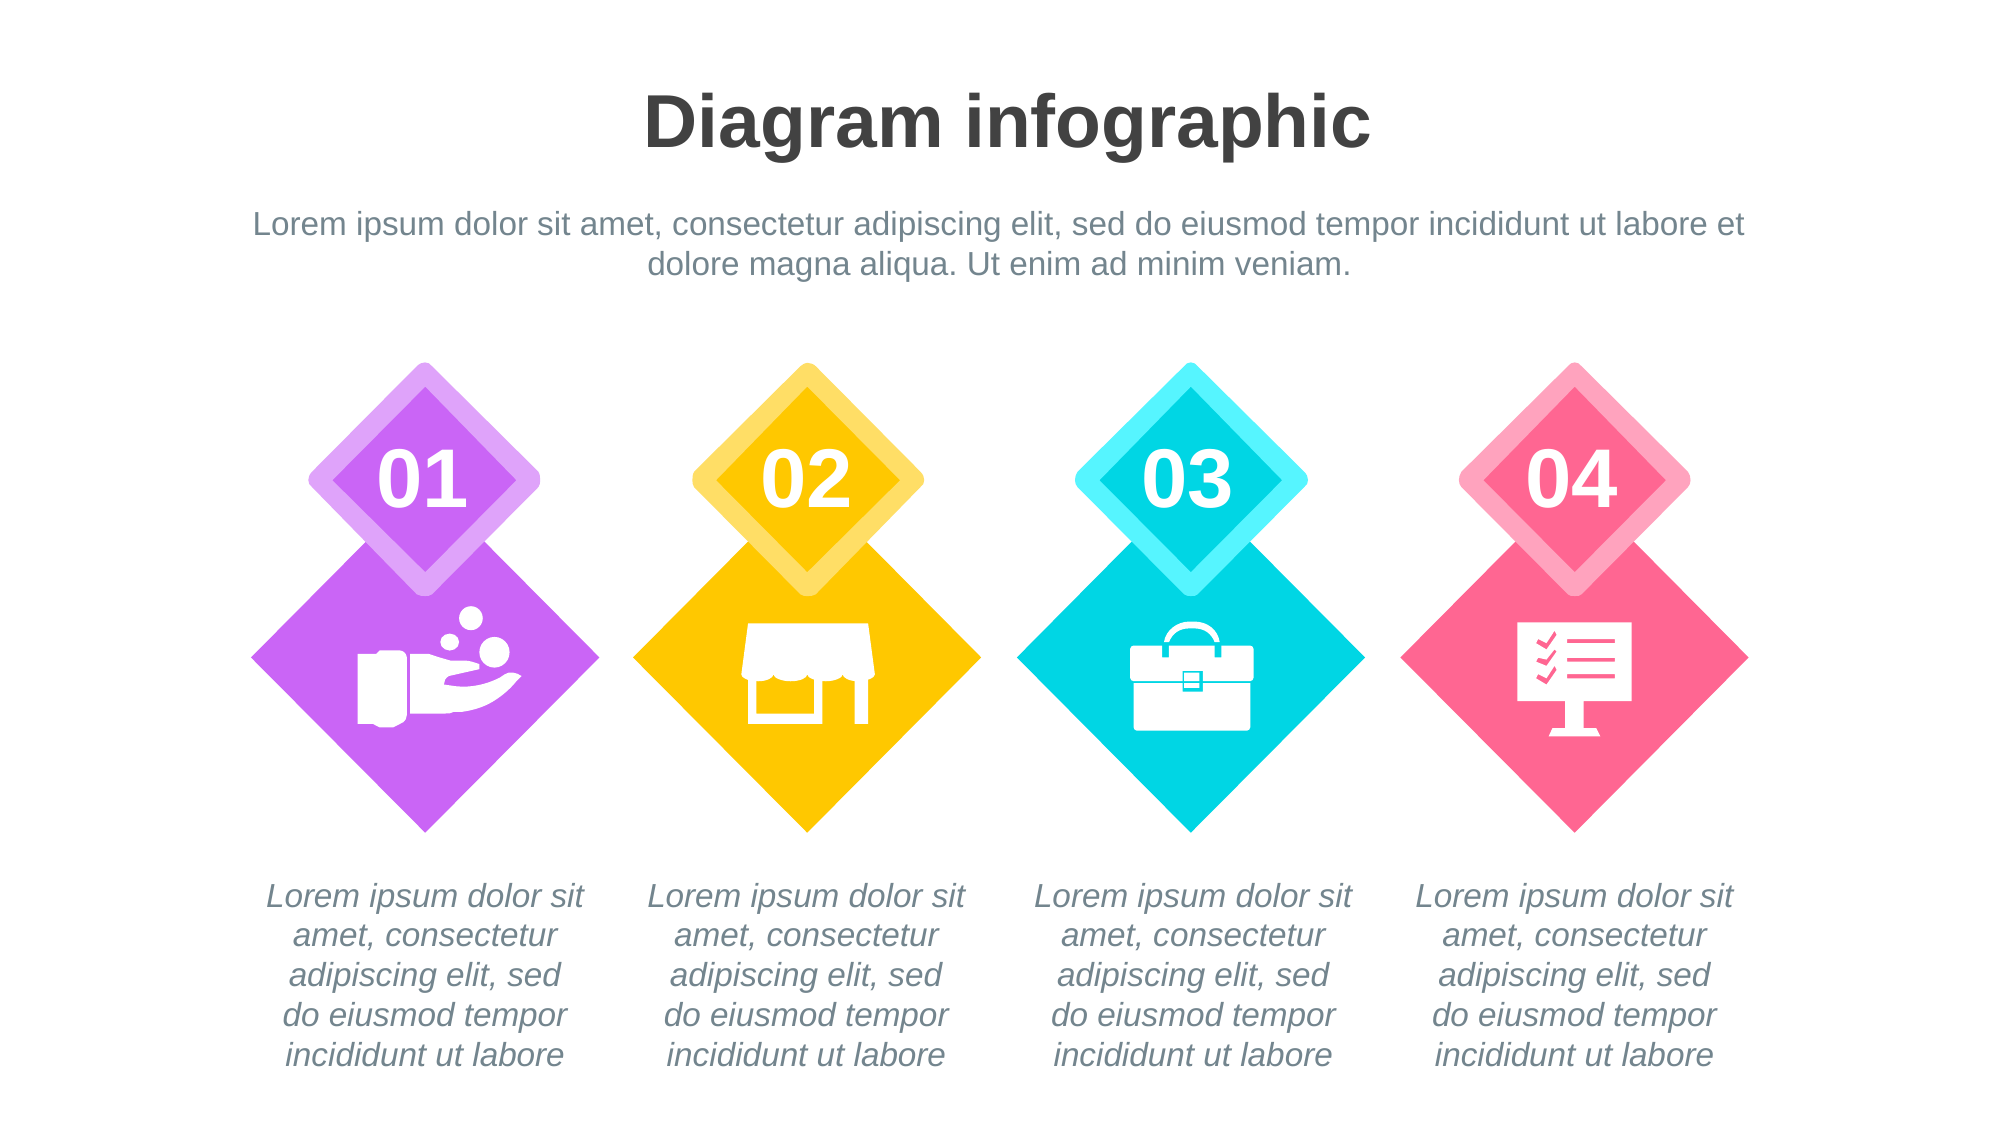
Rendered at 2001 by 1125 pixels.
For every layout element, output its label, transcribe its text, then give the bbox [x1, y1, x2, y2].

text_box Lorem ipsum dolor sit amet, consectetur adipiscing elit, sed do eiusmod tempor incididunt ut labore [250, 866, 600, 1081]
text_box Lorem ipsum dolor sit amet, consectetur adipiscing elit, sed do eiusmod tempor incididunt ut labore [1019, 866, 1368, 1081]
text_box Lorem ipsum dolor sit amet, consectetur adipiscing elit, sed do eiusmod tempor incididunt ut labore et dolore magna aliqua. Ut enim ad minim veniam. [191, 194, 1809, 290]
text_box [632, 362, 982, 833]
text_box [1400, 361, 1749, 833]
text_box Lorem ipsum dolor sit amet, consectetur adipiscing elit, sed do eiusmod tempor incididunt ut labore [1400, 866, 1749, 1081]
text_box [1016, 361, 1366, 833]
text_box Diagram infographic [628, 65, 1388, 171]
text_box Lorem ipsum dolor sit amet, consectetur adipiscing elit, sed do eiusmod tempor incididunt ut labore [632, 866, 981, 1081]
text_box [250, 361, 600, 833]
